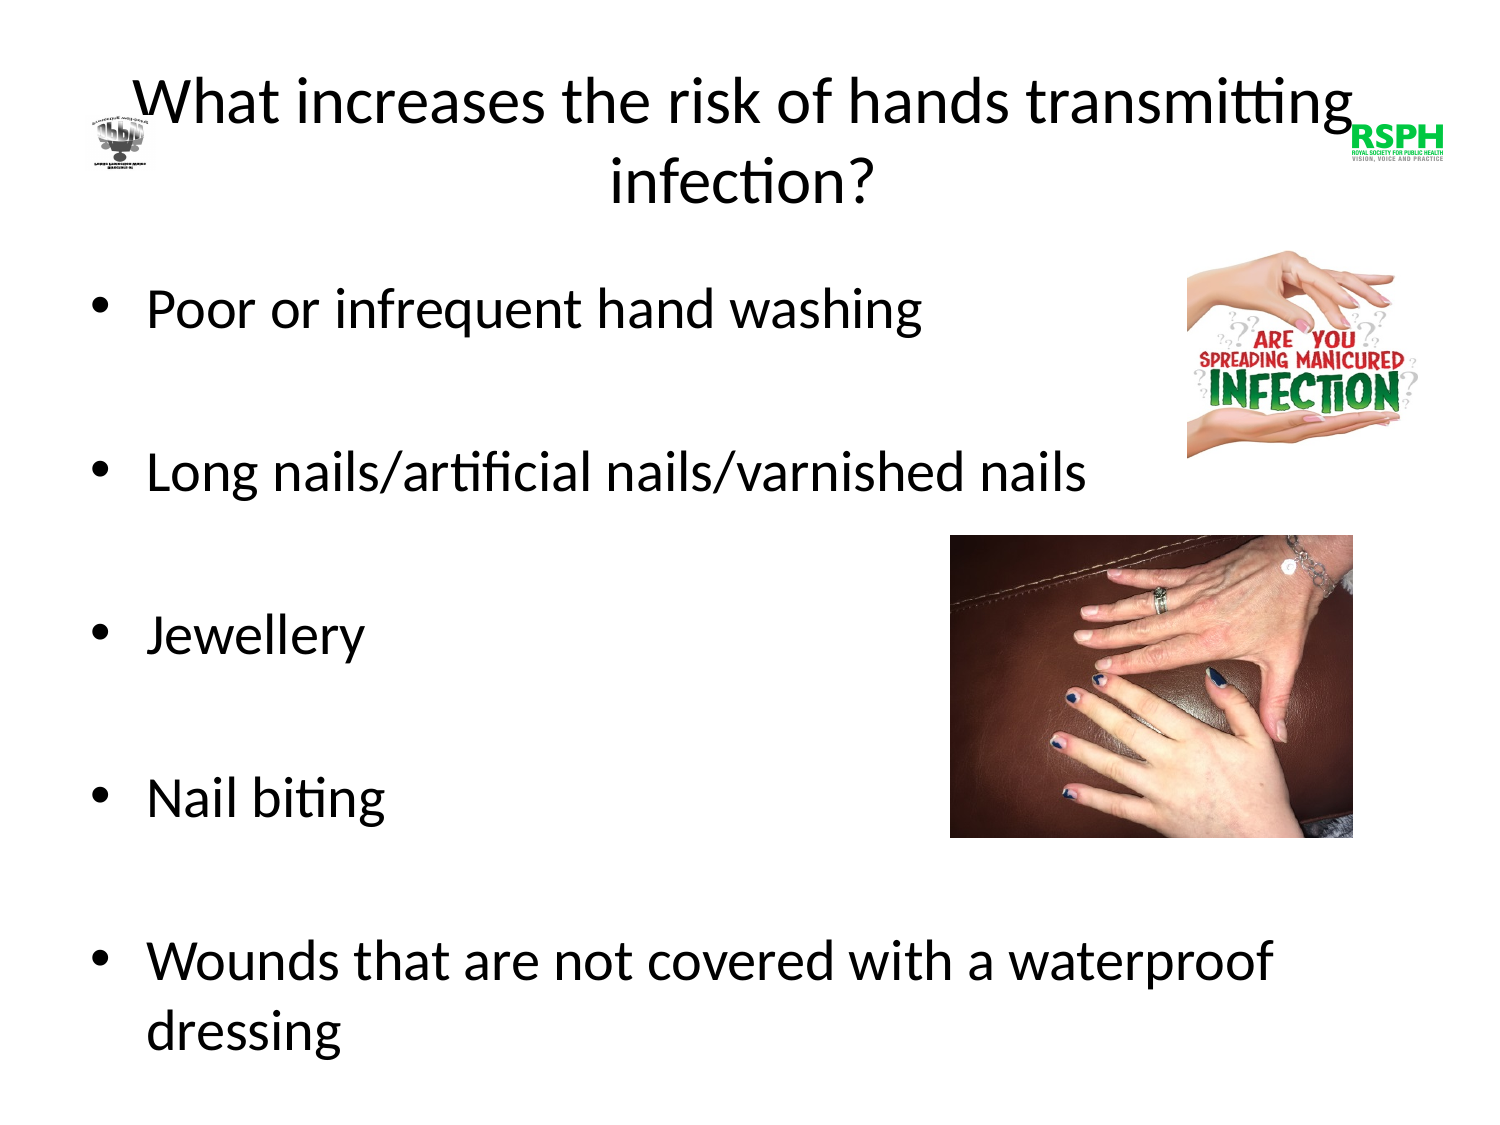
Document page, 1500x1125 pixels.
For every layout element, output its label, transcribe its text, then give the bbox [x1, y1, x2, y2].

picture [1186, 250, 1418, 459]
title What increases the risk of hands transmitting infection? [68, 42, 1419, 231]
picture [85, 115, 156, 172]
picture [1352, 124, 1443, 162]
list Poor or infrequent hand washing Long nails/artificial nails/varnished nails Jewellery Nail biting Wounds that are not covered with a waterproof dressing [75, 262, 1425, 1071]
picture [950, 535, 1353, 838]
